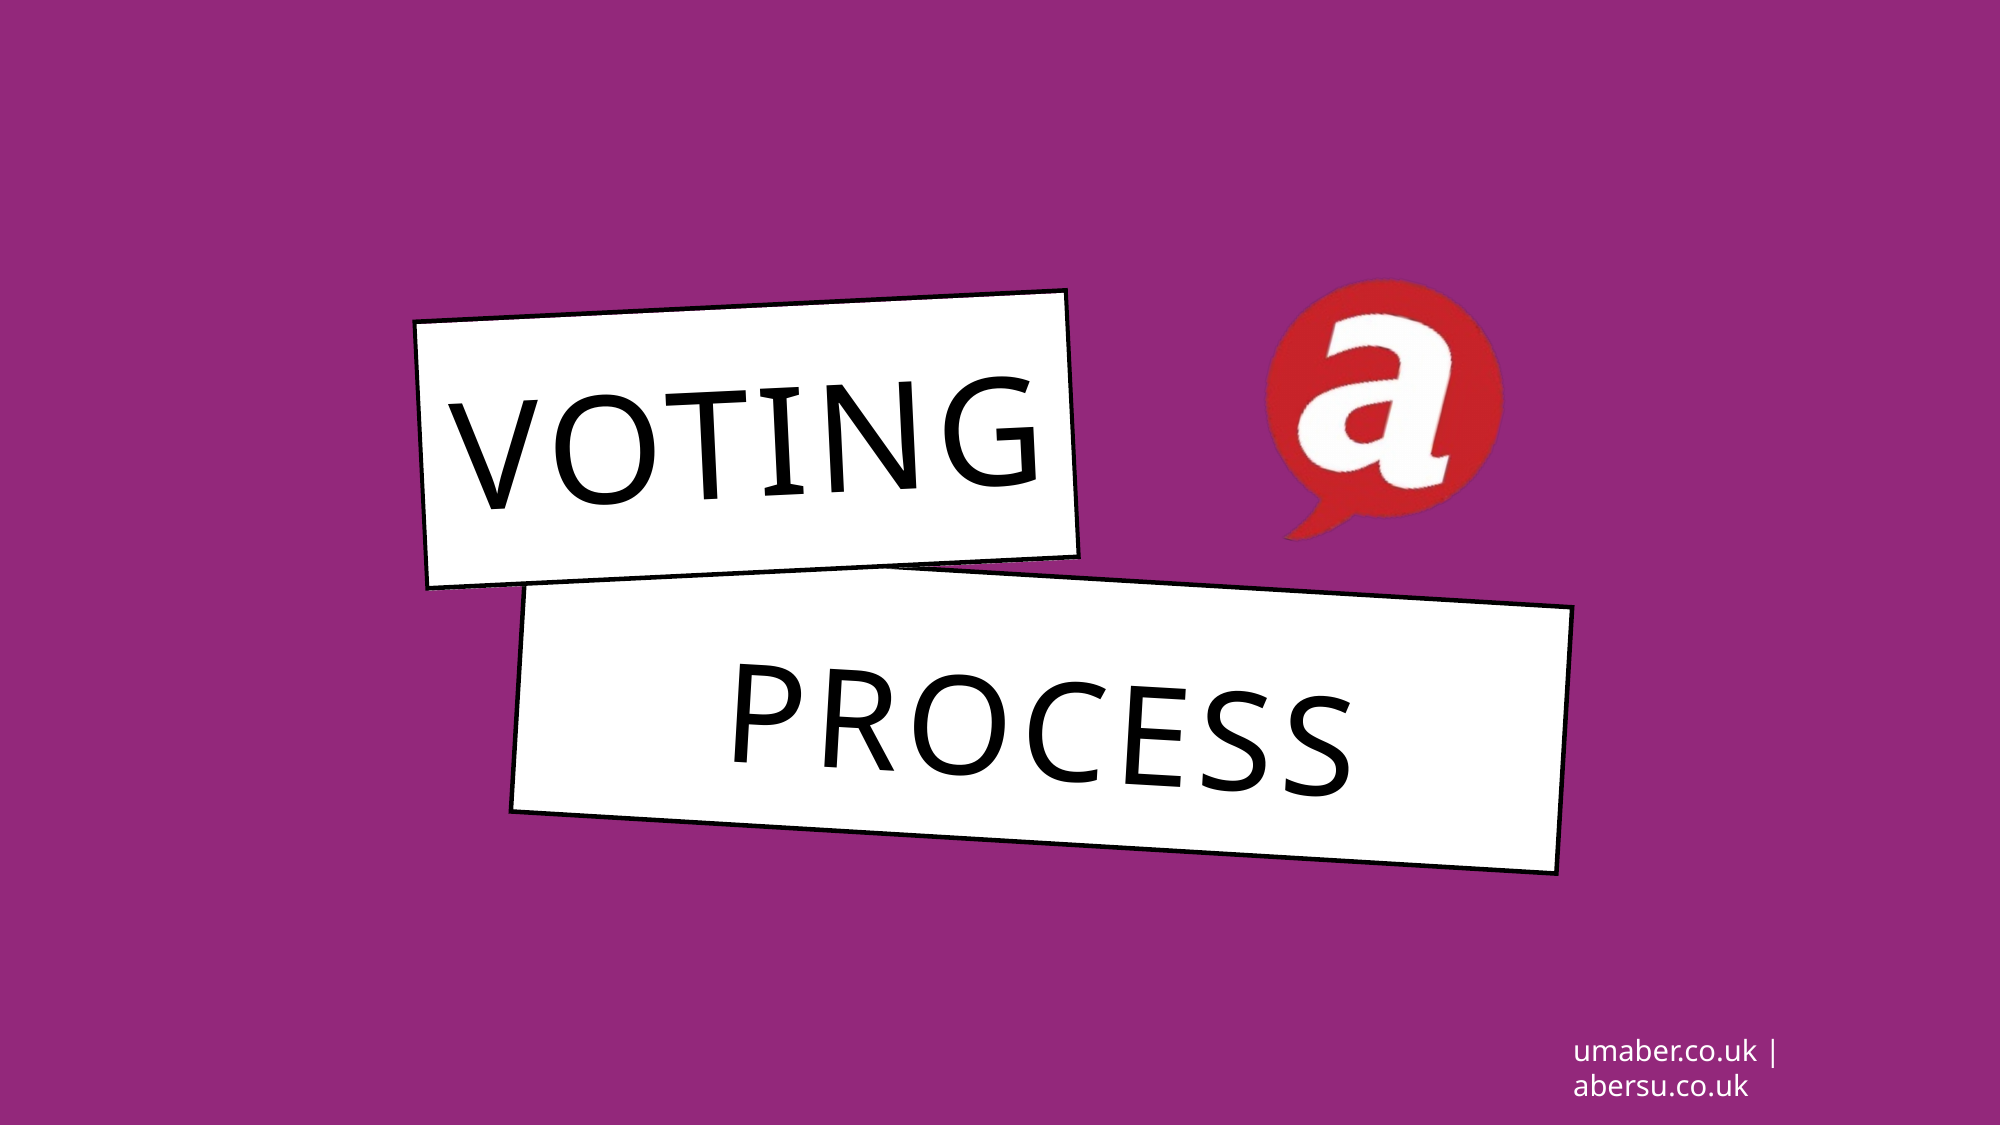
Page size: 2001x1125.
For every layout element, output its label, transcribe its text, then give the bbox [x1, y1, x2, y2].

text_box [515, 573, 1568, 846]
text_box umaber.co.uk | abersu.co.uk [1558, 1025, 1979, 1110]
picture [1193, 207, 1576, 573]
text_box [374, 303, 1123, 576]
